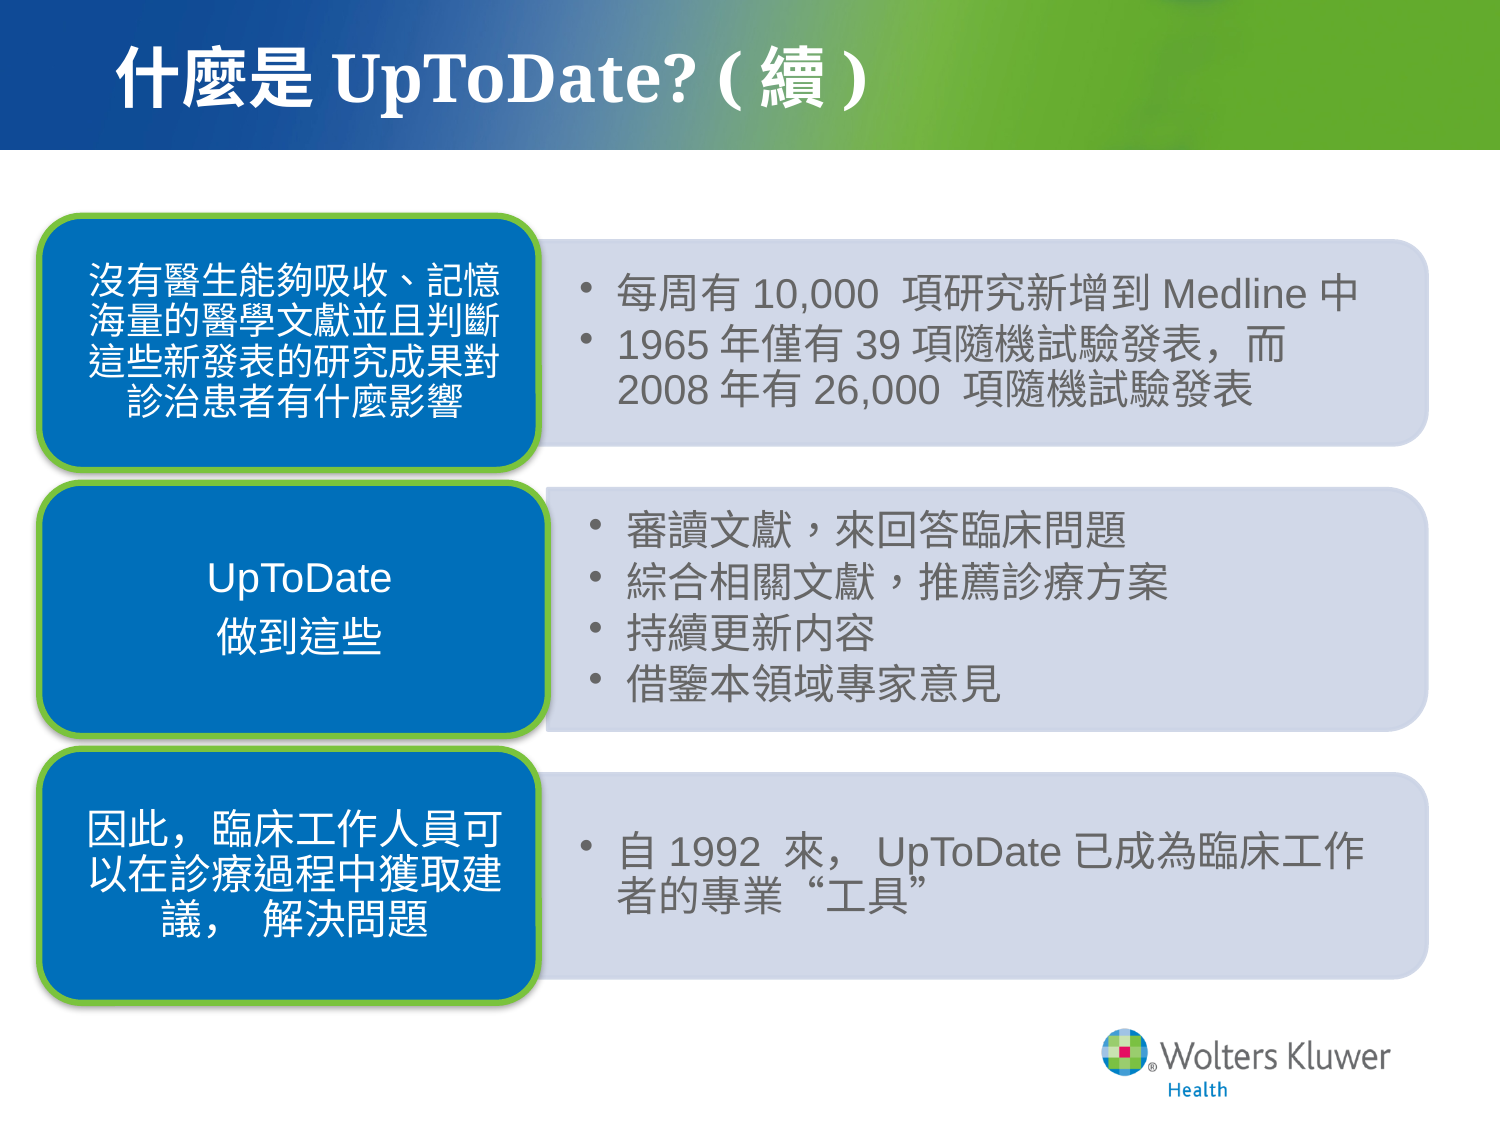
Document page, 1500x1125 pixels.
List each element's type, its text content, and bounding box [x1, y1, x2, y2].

picture [1099, 1026, 1393, 1099]
text_box 什麼是UpToDate? (續) [99, 37, 1460, 124]
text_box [38, 215, 1427, 1004]
picture [0, 0, 1500, 150]
